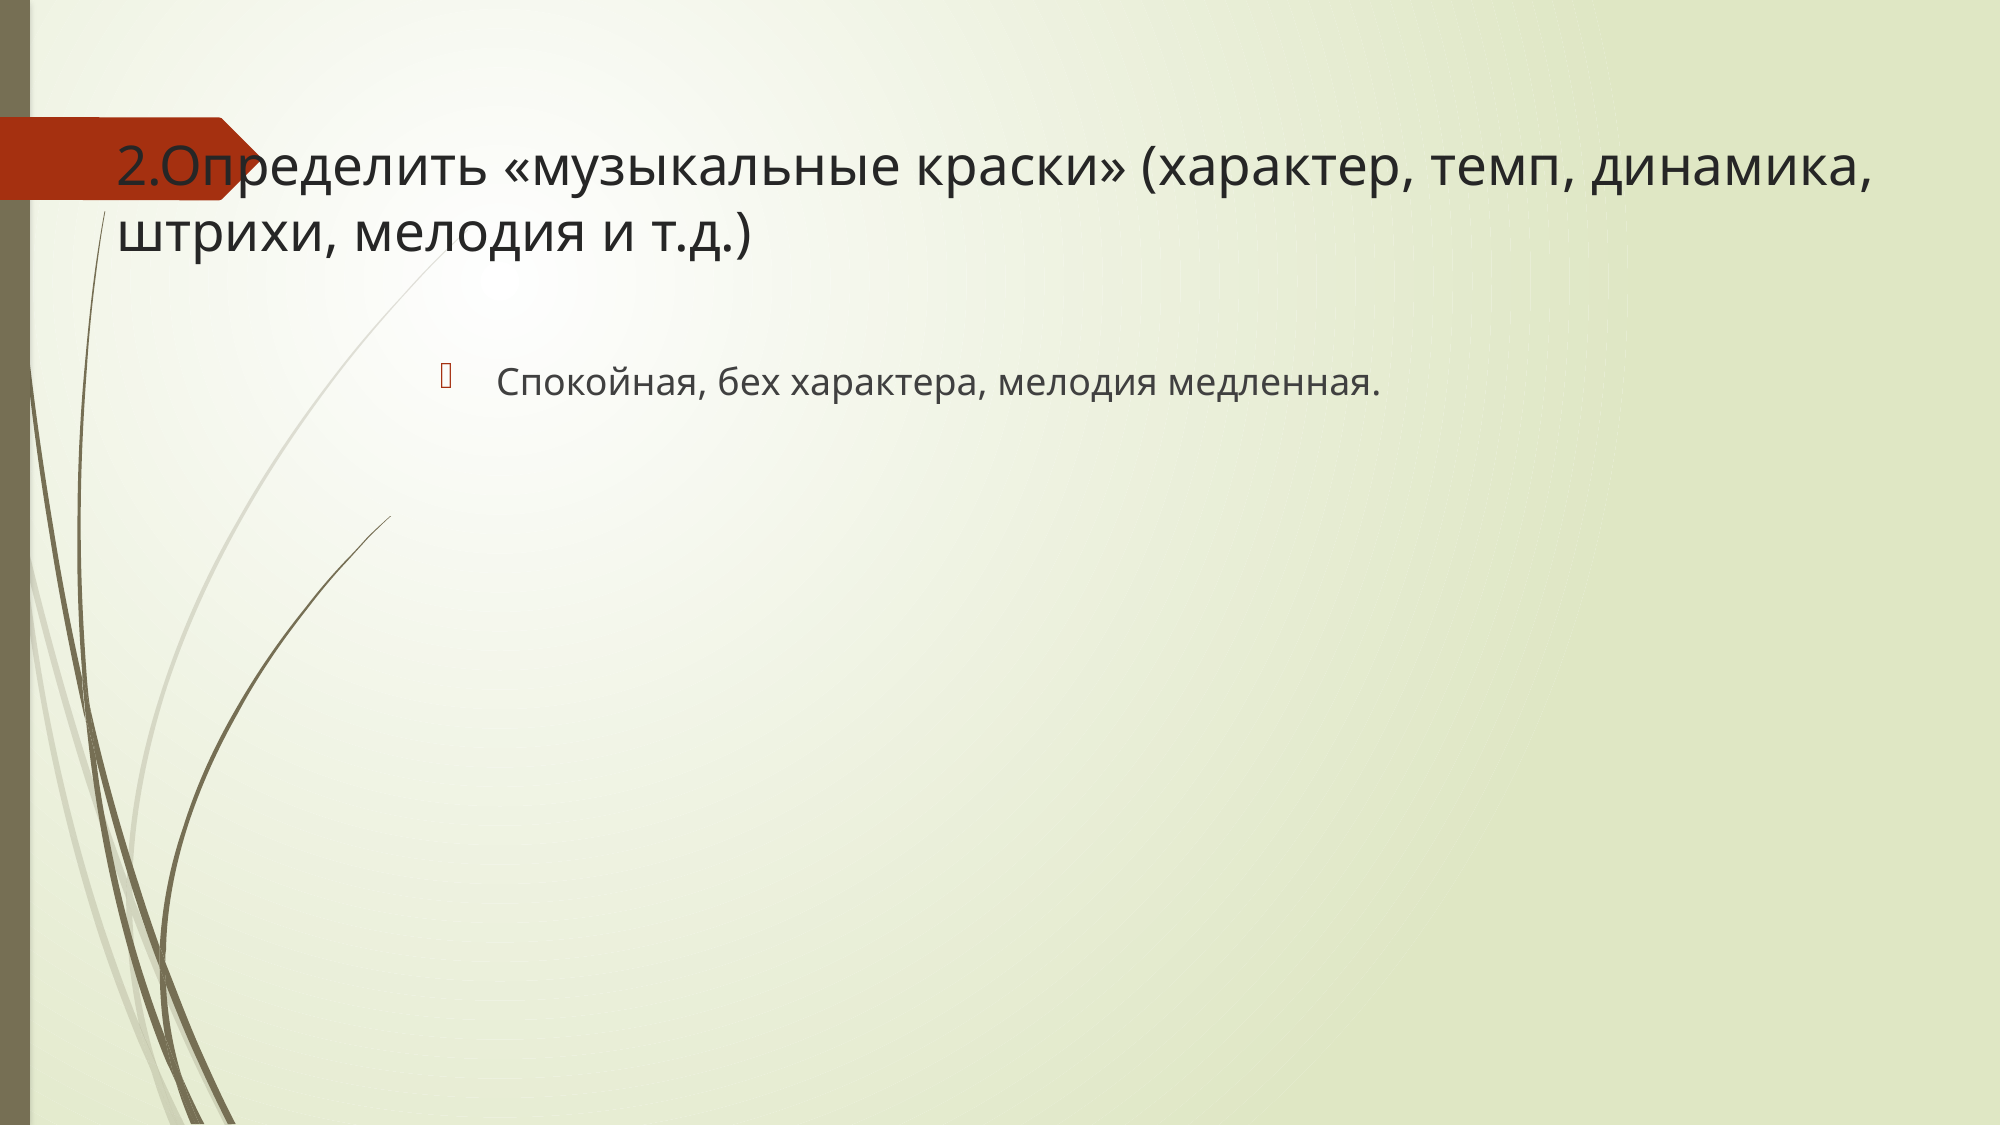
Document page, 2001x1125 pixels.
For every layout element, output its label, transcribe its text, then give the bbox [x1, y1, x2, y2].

title 2.Определить «музыкальные краски» (характер, темп, динамика, штрихи, мелодия и т.д.) [101, 123, 1899, 337]
list Спокойная, бех характера, мелодия медленная. [424, 350, 1888, 970]
